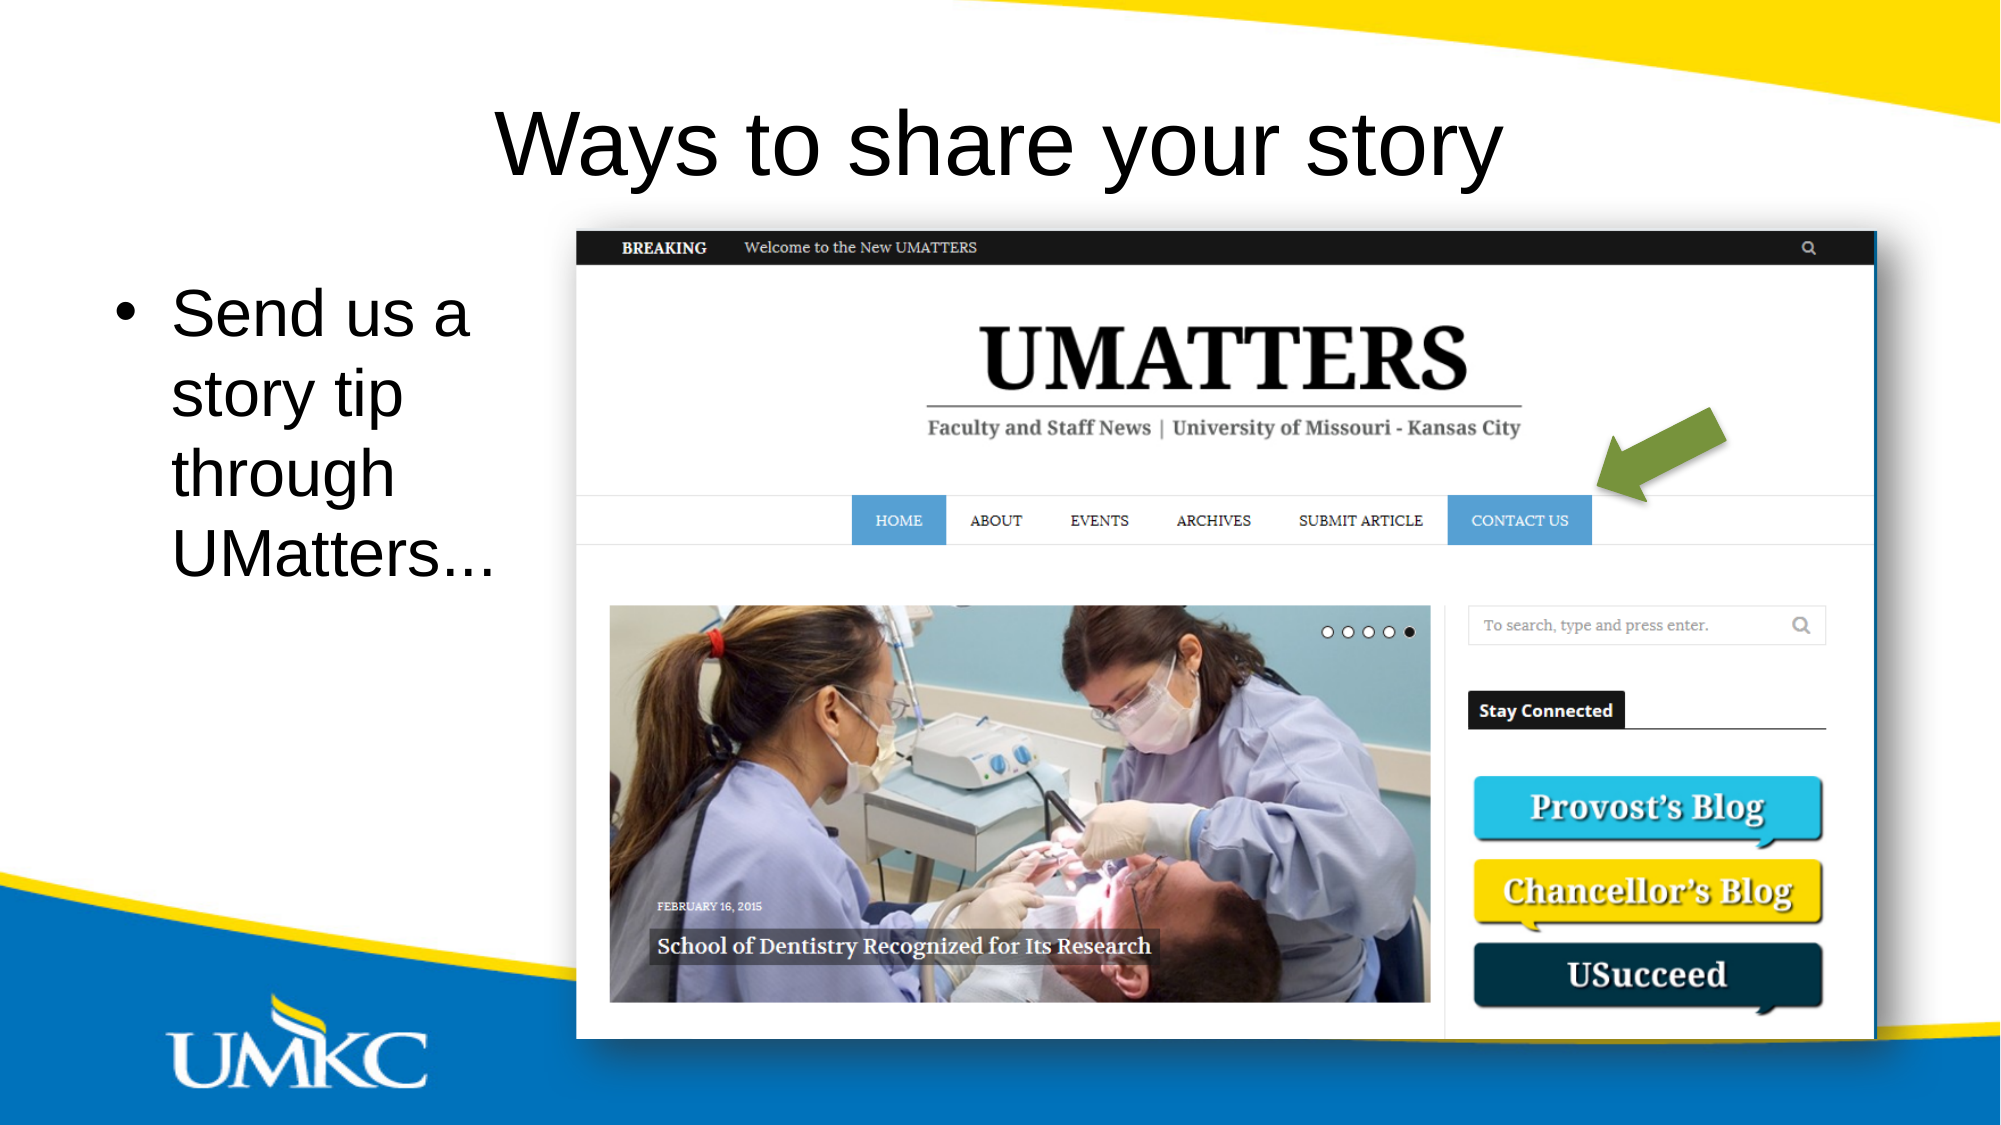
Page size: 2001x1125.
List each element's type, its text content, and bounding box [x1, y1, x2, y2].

picture [0, 0, 2001, 1125]
list Send us a story tip through UMatters... [99, 262, 559, 1005]
title Ways to share your story [99, 45, 1900, 233]
